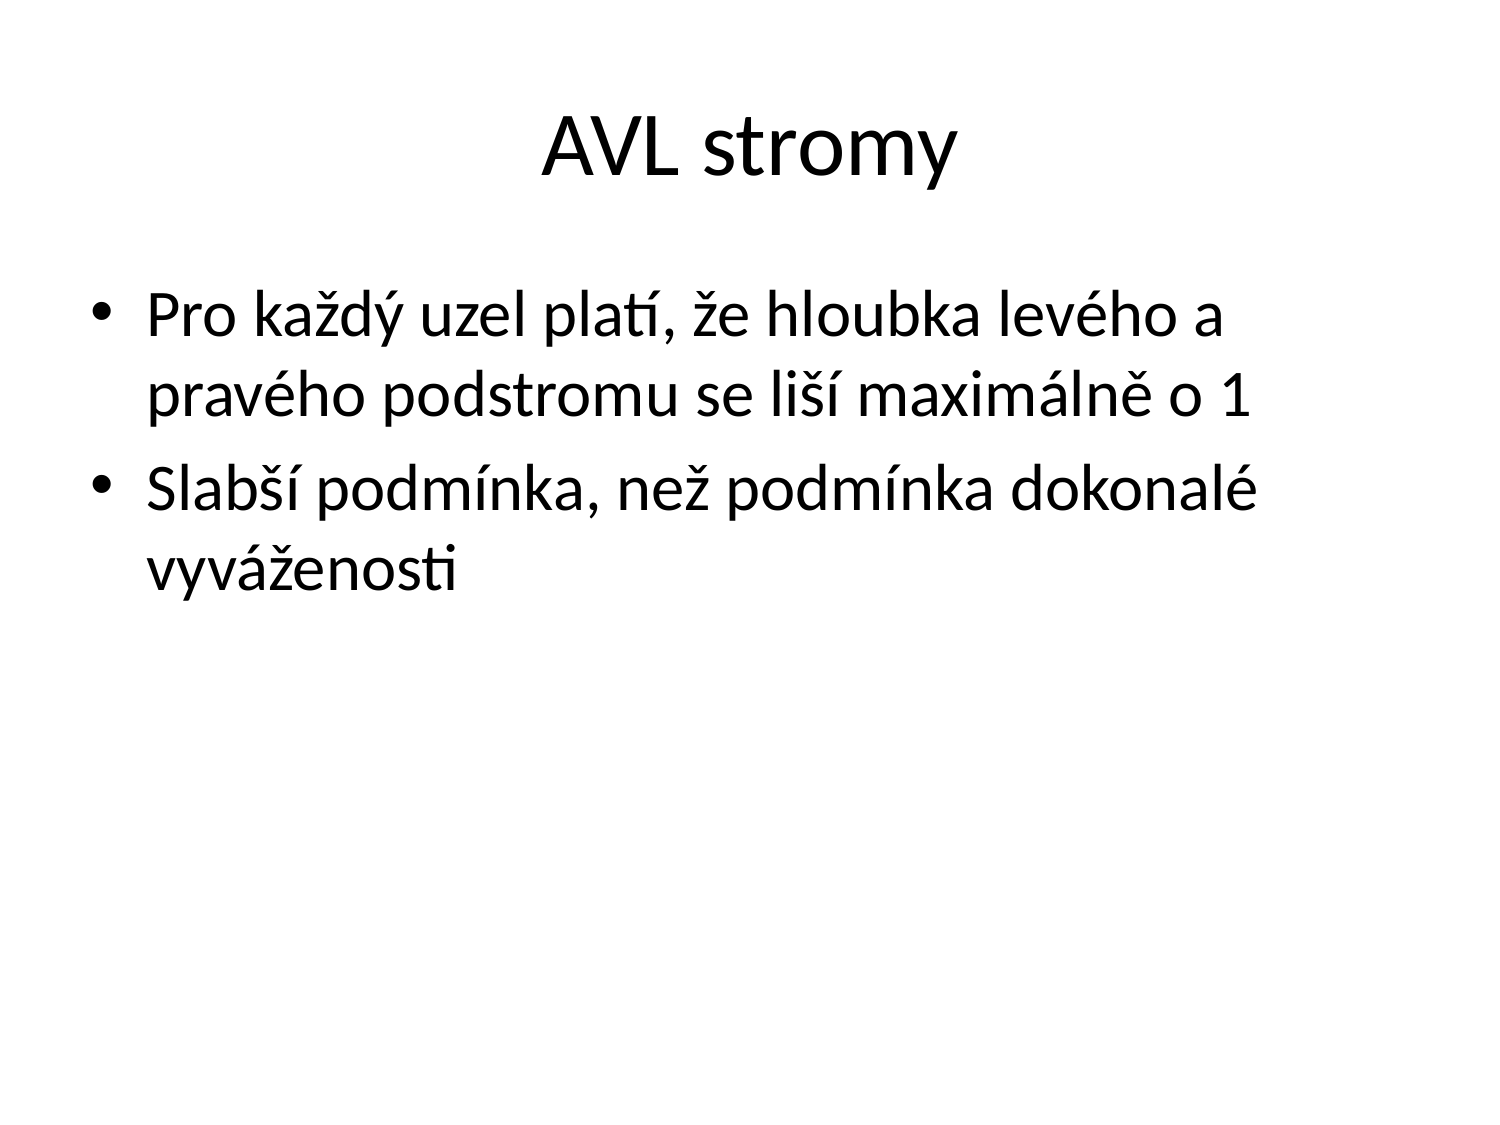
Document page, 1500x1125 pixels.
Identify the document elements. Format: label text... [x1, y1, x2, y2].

title AVL stromy [75, 45, 1425, 233]
list Pro každý uzel platí, že hloubka levého a pravého podstromu se liší maximálně o 1 Slabší podmínka, než podmínka dokonalé vyváženosti [75, 262, 1425, 1005]
